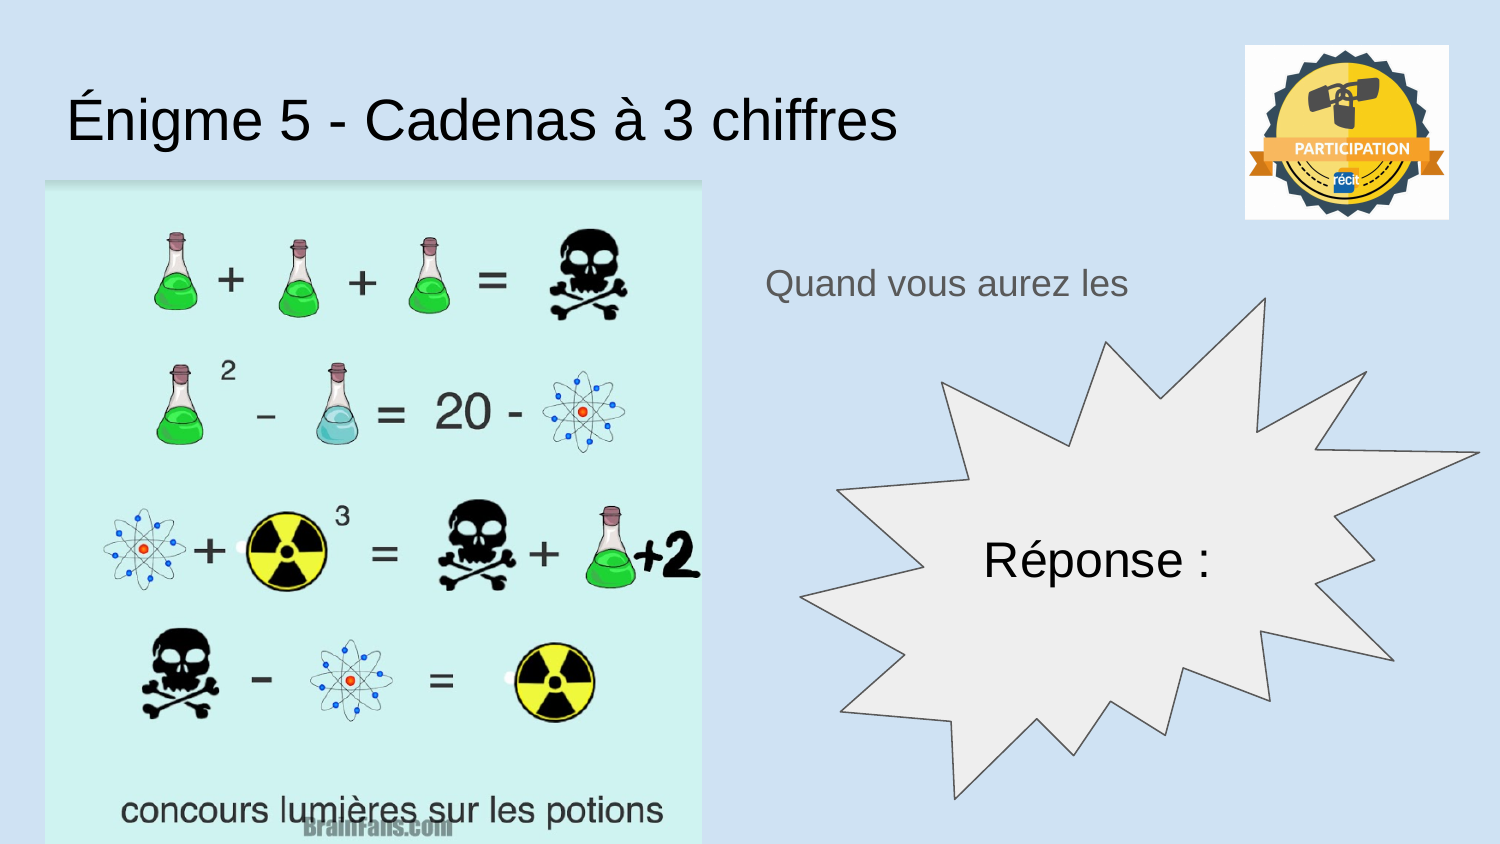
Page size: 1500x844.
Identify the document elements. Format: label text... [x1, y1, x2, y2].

title Énigme 5 - Cadenas à 3 chiffres [51, 67, 1239, 162]
picture [45, 180, 702, 844]
list Quand vous aurez les [750, 237, 1449, 750]
text_box Réponse : [799, 298, 1480, 800]
picture [1244, 45, 1450, 221]
